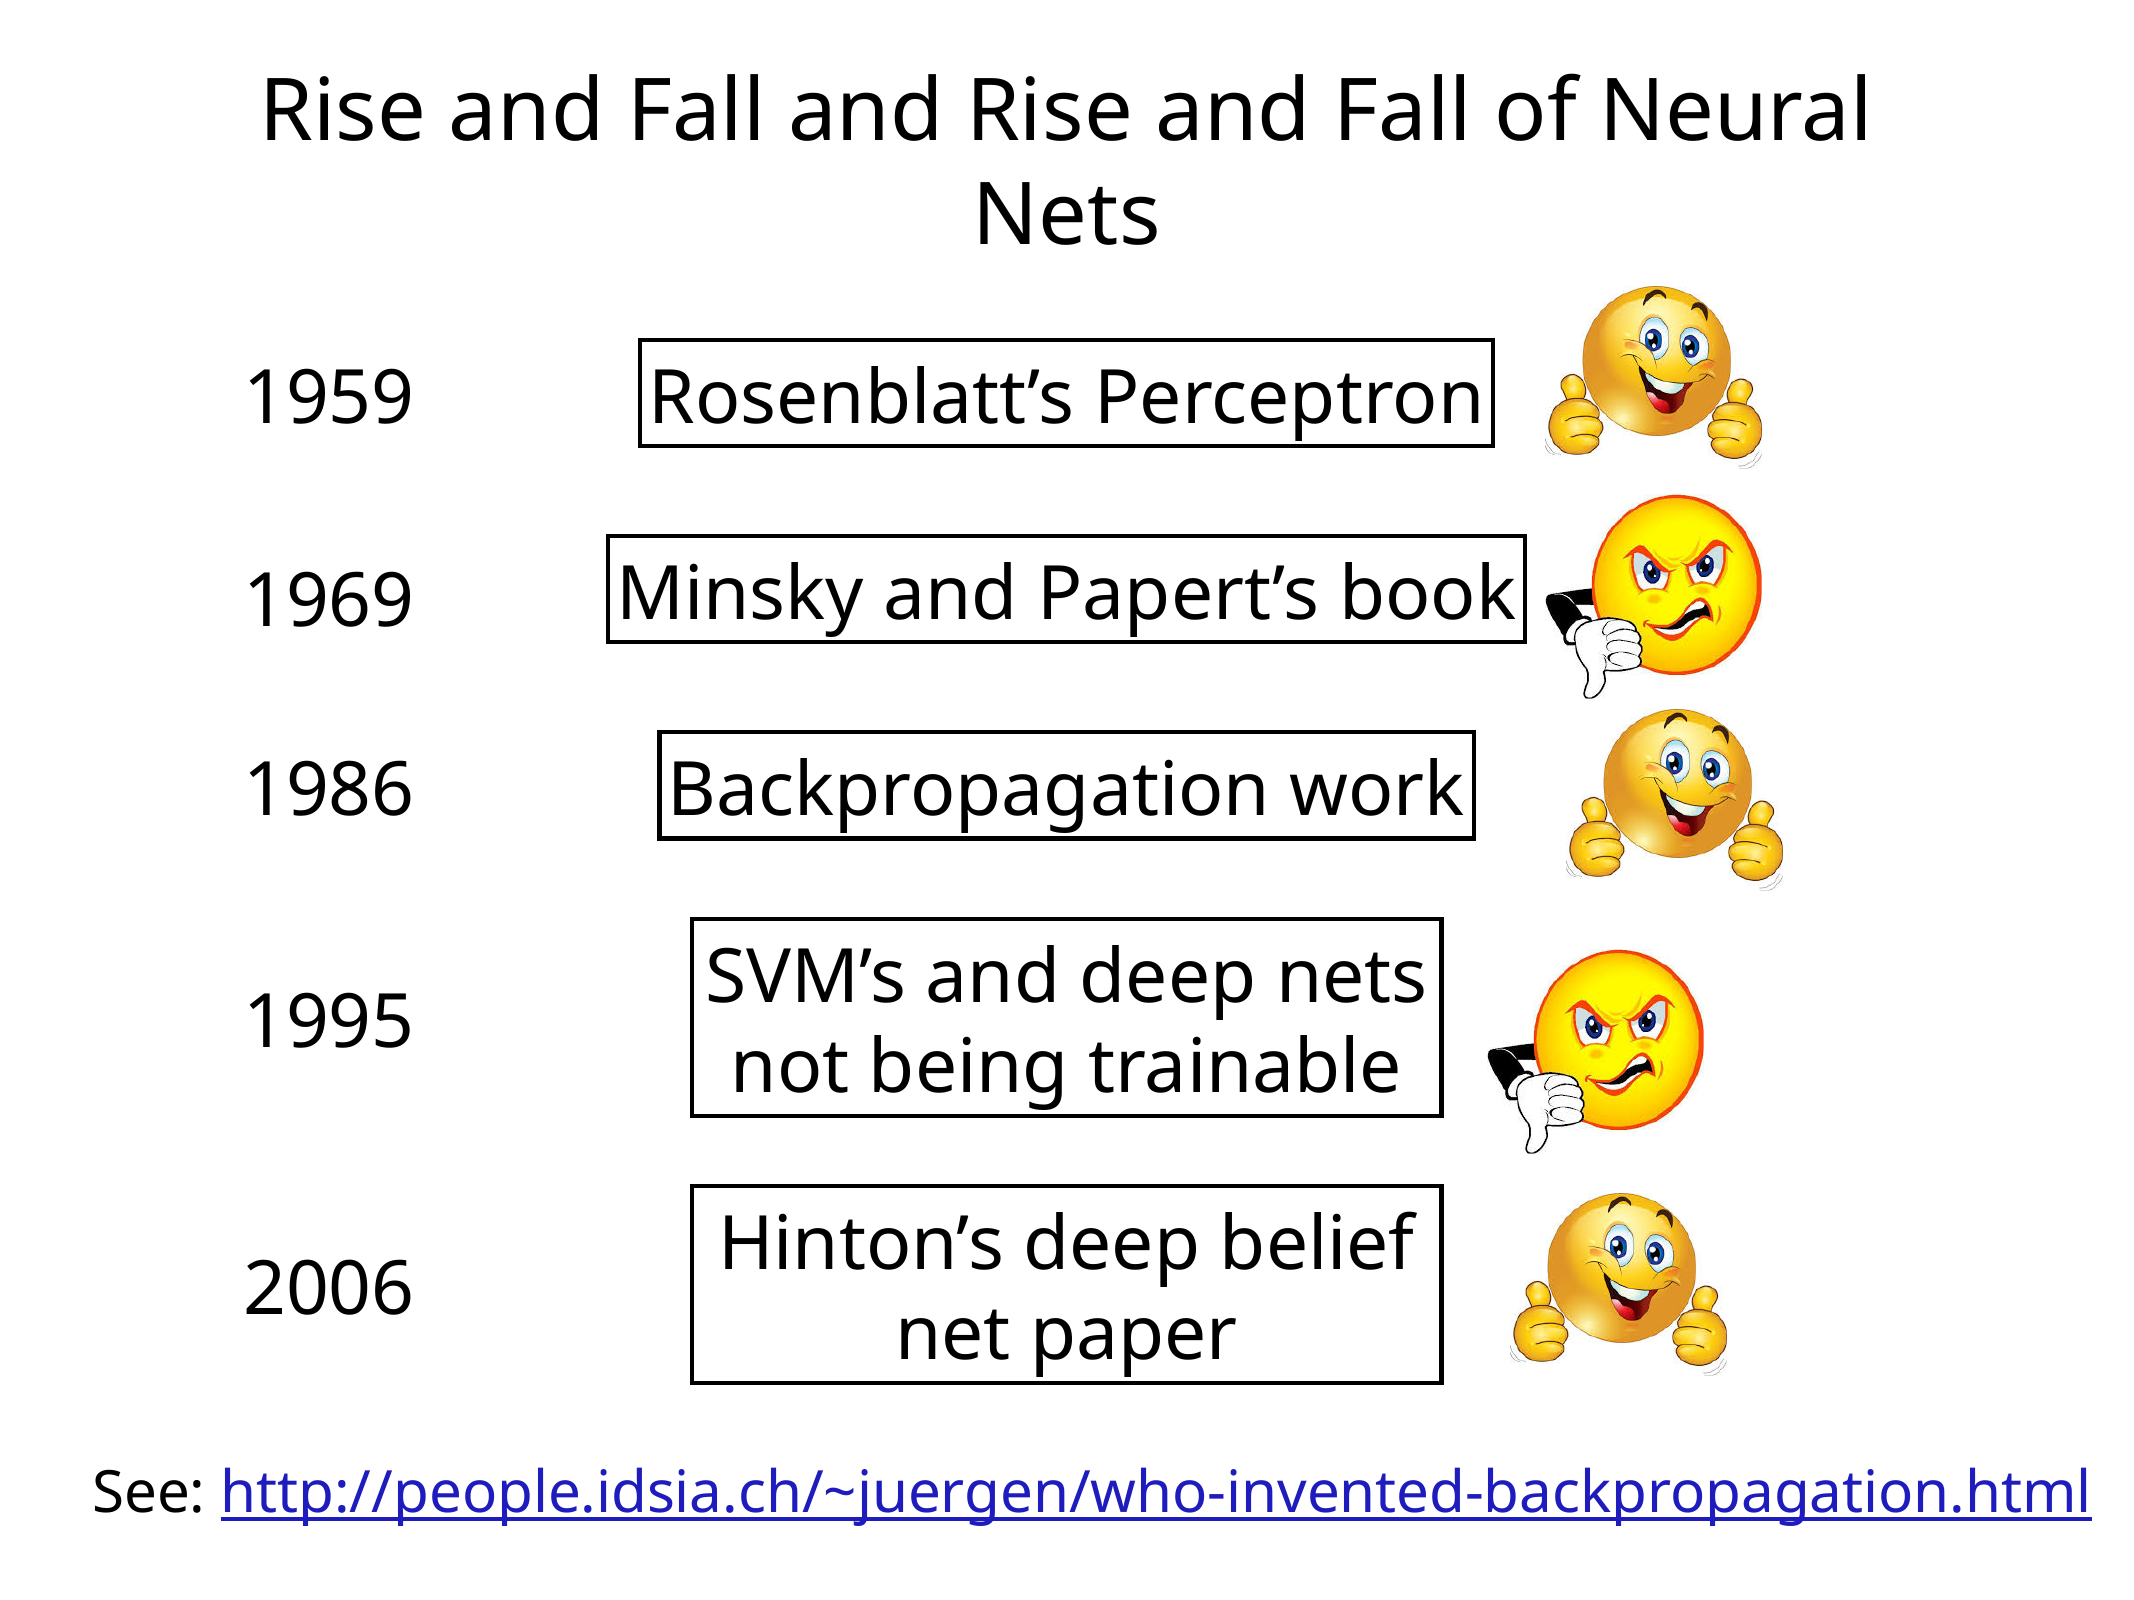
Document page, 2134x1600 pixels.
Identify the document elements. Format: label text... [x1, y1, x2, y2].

picture [1545, 494, 1762, 699]
picture [1486, 949, 1704, 1155]
picture [1509, 1193, 1727, 1376]
text_box 1969 [234, 543, 424, 650]
text_box 1986 [234, 731, 424, 839]
text_box 1995 [234, 964, 424, 1071]
text_box Hinton’s deep belief net paper [691, 1186, 1442, 1383]
text_box Minsky and Papert’s book [608, 535, 1526, 643]
text_box See: http://people.idsia.ch/~juergen/who-invented-backpropagation.html [84, 1445, 2101, 1542]
text_box Backpropagation work [659, 731, 1474, 839]
picture [1545, 286, 1762, 469]
text_box SVM’s and deep nets not being trainable [691, 919, 1442, 1116]
picture [1566, 708, 1783, 892]
text_box 2006 [234, 1231, 424, 1338]
text_box 1959 [234, 339, 424, 447]
title Rise and Fall and Rise and Fall of Neural Nets [155, 72, 1978, 244]
text_box Rosenblatt’s Perceptron [640, 339, 1494, 447]
